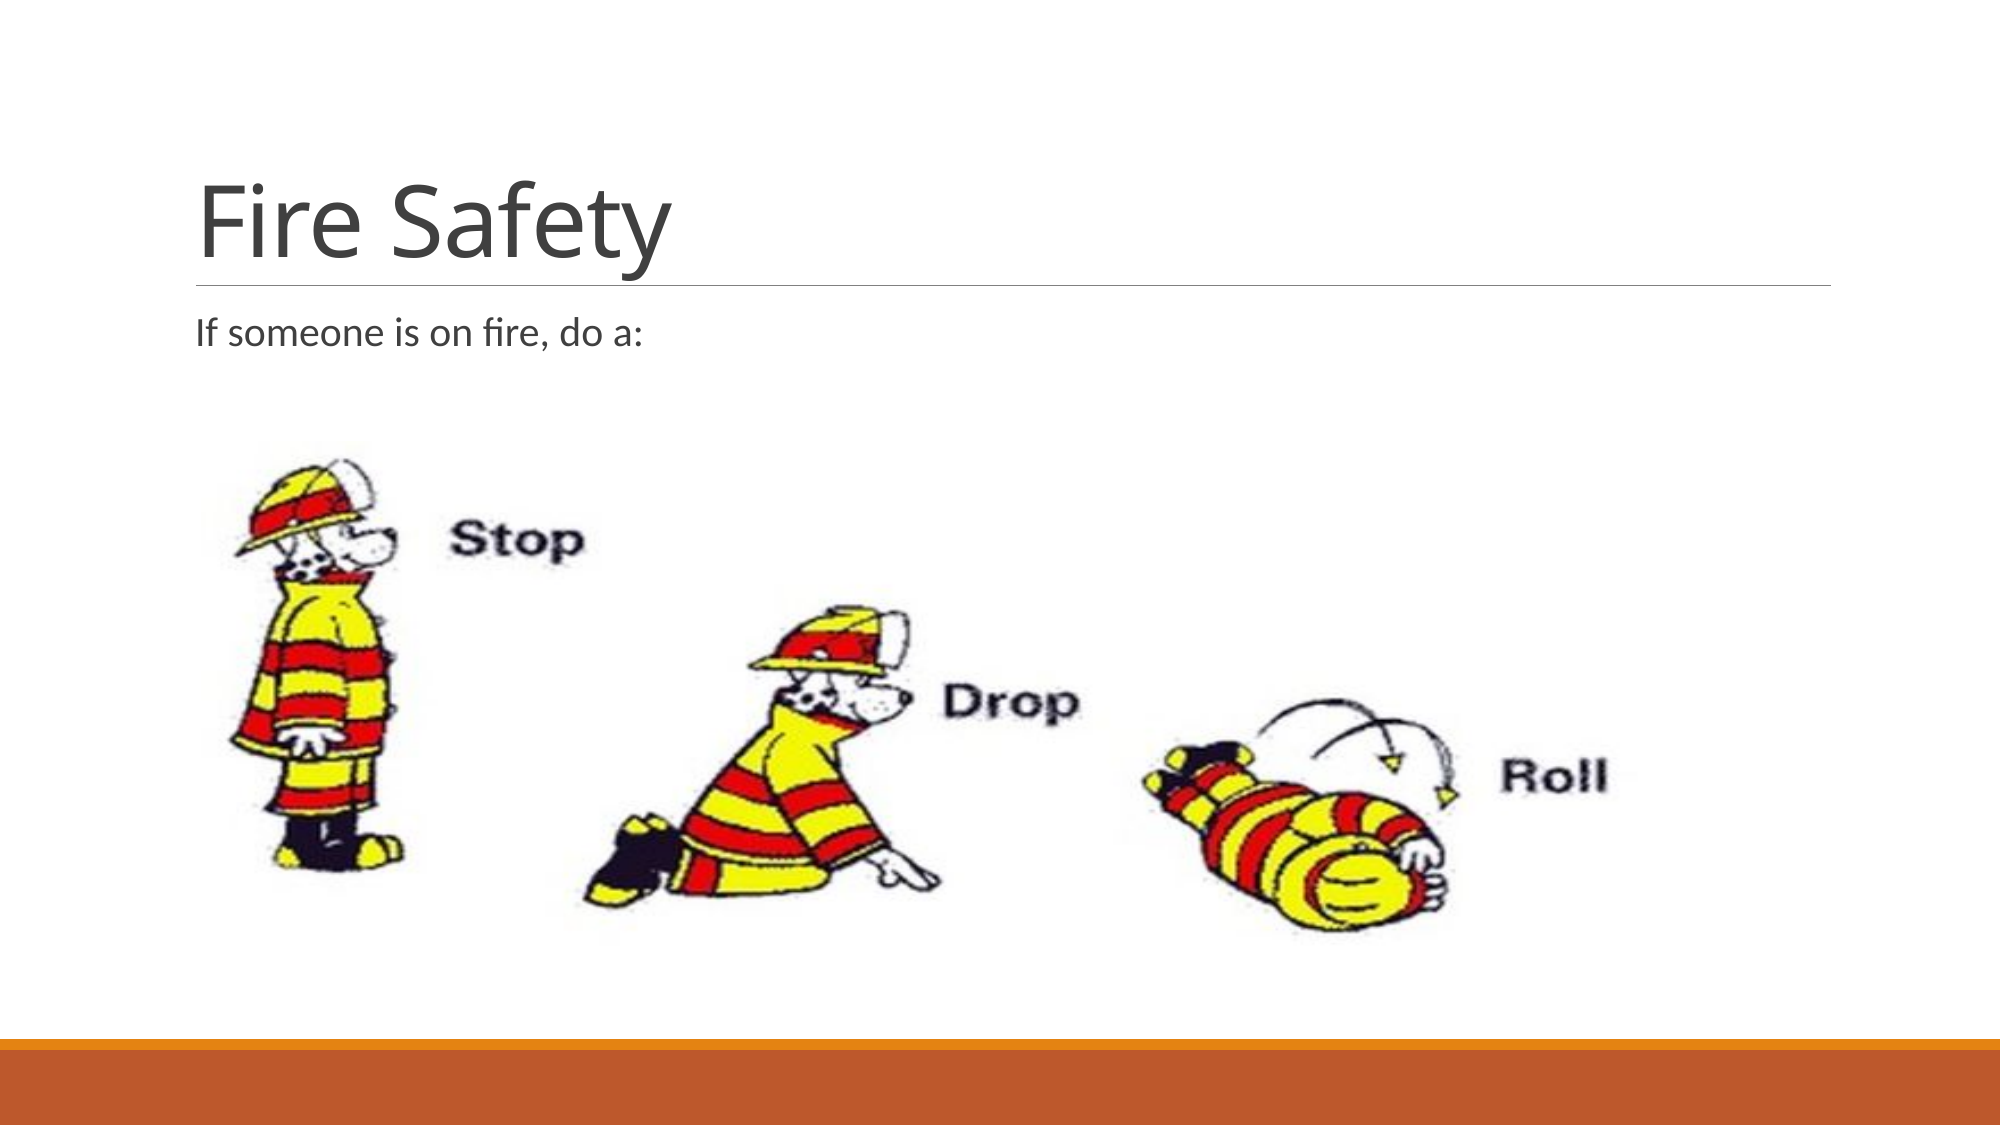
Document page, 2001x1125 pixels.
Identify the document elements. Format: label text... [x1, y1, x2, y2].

list If someone is on fire, do a: [180, 302, 1830, 963]
picture [200, 441, 1657, 964]
title Fire Safety [180, 47, 1830, 285]
